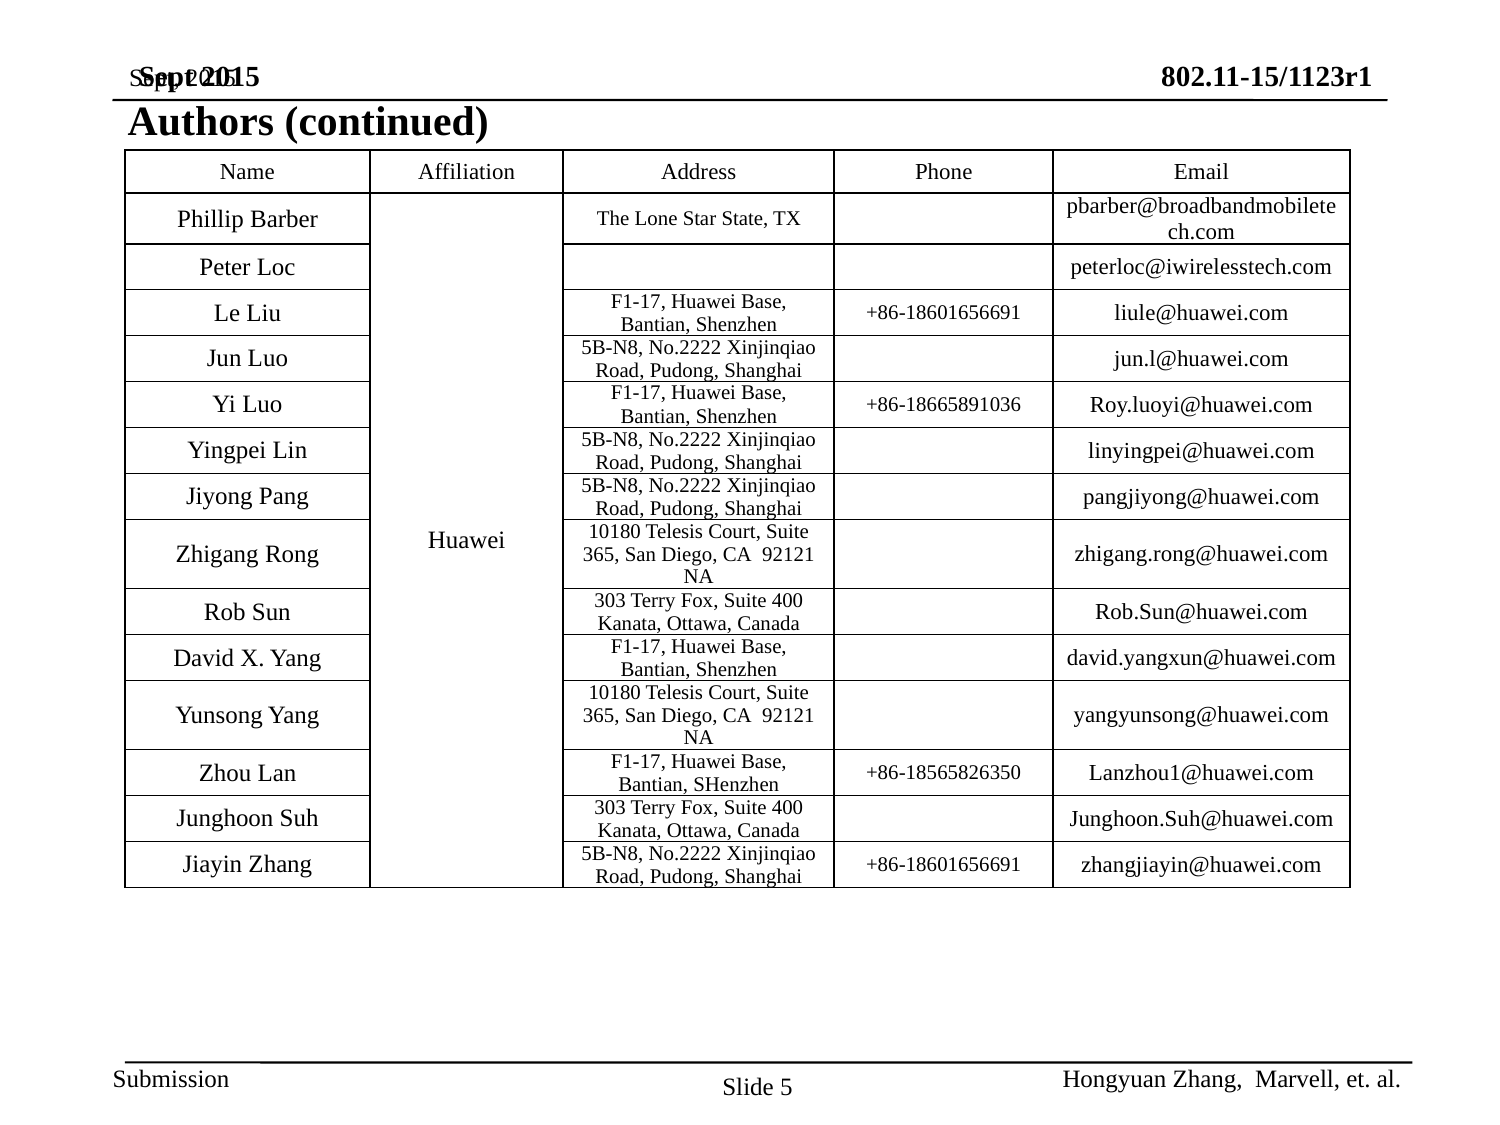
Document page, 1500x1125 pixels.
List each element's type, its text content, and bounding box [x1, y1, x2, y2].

table_cell F1-17, Huawei Base, Bantian, Shenzhen [564, 290, 833, 335]
table_cell [835, 681, 1052, 749]
table_cell Phillip Barber [126, 194, 369, 243]
table_cell Yunsong Yang [126, 681, 369, 749]
table_cell Junghoon Suh [126, 796, 369, 841]
footer Hongyuan Zhang, Marvell, et. al. [1057, 1061, 1402, 1093]
table_cell David X. Yang [126, 635, 369, 680]
table_header Address [564, 151, 833, 192]
table_cell F1-17, Huawei Base, Bantian, Shenzhen [564, 635, 833, 680]
table_cell +86-18565826350 [835, 750, 1052, 795]
table_cell Rob Sun [126, 589, 369, 634]
table_cell [835, 635, 1052, 680]
table_cell Rob.Sun@huawei.com [1054, 589, 1349, 634]
table_cell zhangjiayin@huawei.com [1054, 842, 1349, 887]
table_cell linyingpei@huawei.com [1054, 428, 1349, 473]
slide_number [114, 54, 281, 99]
table_cell Jiayin Zhang [126, 842, 369, 887]
table_cell jun.l@huawei.com [1054, 336, 1349, 381]
table_cell F1-17, Huawei Base, Bantian, Shenzhen [564, 382, 833, 427]
table_cell 5B-N8, No.2222 Xinjinqiao Road, Pudong, Shanghai [564, 842, 833, 887]
table_cell F1-17, Huawei Base, Bantian, SHenzhen [564, 750, 833, 795]
table_cell [835, 336, 1052, 381]
table_cell Yi Luo [126, 382, 369, 427]
table_cell [835, 474, 1052, 519]
table_cell pbarber@broadbandmobiletech.com [1054, 194, 1349, 243]
table_cell Roy.luoyi@huawei.com [1054, 382, 1349, 427]
table_cell [835, 520, 1052, 588]
table_cell yangyunsong@huawei.com [1054, 681, 1349, 749]
table_header Name [126, 151, 369, 192]
table_cell 5B-N8, No.2222 Xinjinqiao Road, Pudong, Shanghai [564, 474, 833, 519]
table_cell Lanzhou1@huawei.com [1054, 750, 1349, 795]
table_cell Zhigang Rong [126, 520, 369, 588]
table_cell +86-18601656691 [835, 290, 1052, 335]
table_cell 5B-N8, No.2222 Xinjinqiao Road, Pudong, Shanghai [564, 428, 833, 473]
table_cell Junghoon.Suh@huawei.com [1054, 796, 1349, 841]
title Authors (continued) [112, 99, 1388, 138]
table_cell 303 Terry Fox, Suite 400 Kanata, Ottawa, Canada [564, 796, 833, 841]
table_cell +86-18665891036 [835, 382, 1052, 427]
table_cell Yingpei Lin [126, 428, 369, 473]
table_header Affiliation [371, 151, 562, 192]
table_cell david.yangxun@huawei.com [1054, 635, 1349, 680]
table_cell +86-18601656691 [835, 842, 1052, 887]
table_cell [835, 796, 1052, 841]
table_cell [835, 245, 1052, 289]
table_cell [835, 194, 1052, 243]
slide_number Slide 5 [713, 1069, 802, 1101]
table_cell 10180 Telesis Court, Suite 365, San Diego, CA 92121 NA [564, 520, 833, 588]
table_cell Jiyong Pang [126, 474, 369, 519]
table_cell [835, 428, 1052, 473]
table_cell pangjiyong@huawei.com [1054, 474, 1349, 519]
table_cell Jun Luo [126, 336, 369, 381]
table_cell Le Liu [126, 290, 369, 335]
table_header Email [1054, 151, 1349, 192]
table_cell 303 Terry Fox, Suite 400 Kanata, Ottawa, Canada [564, 589, 833, 634]
table_cell Zhou Lan [126, 750, 369, 795]
table_cell peterloc@iwirelesstech.com [1054, 245, 1349, 289]
table_cell [564, 245, 833, 289]
table_cell liule@huawei.com [1054, 290, 1349, 335]
table_cell 10180 Telesis Court, Suite 365, San Diego, CA 92121 NA [564, 681, 833, 749]
table_cell Peter Loc [126, 245, 369, 289]
table_cell Huawei [371, 194, 562, 887]
table_cell 5B-N8, No.2222 Xinjinqiao Road, Pudong, Shanghai [564, 336, 833, 381]
table_cell [835, 589, 1052, 634]
table_cell zhigang.rong@huawei.com [1054, 520, 1349, 588]
table_cell The Lone Star State, TX [564, 194, 833, 243]
table_header Phone [835, 151, 1052, 192]
